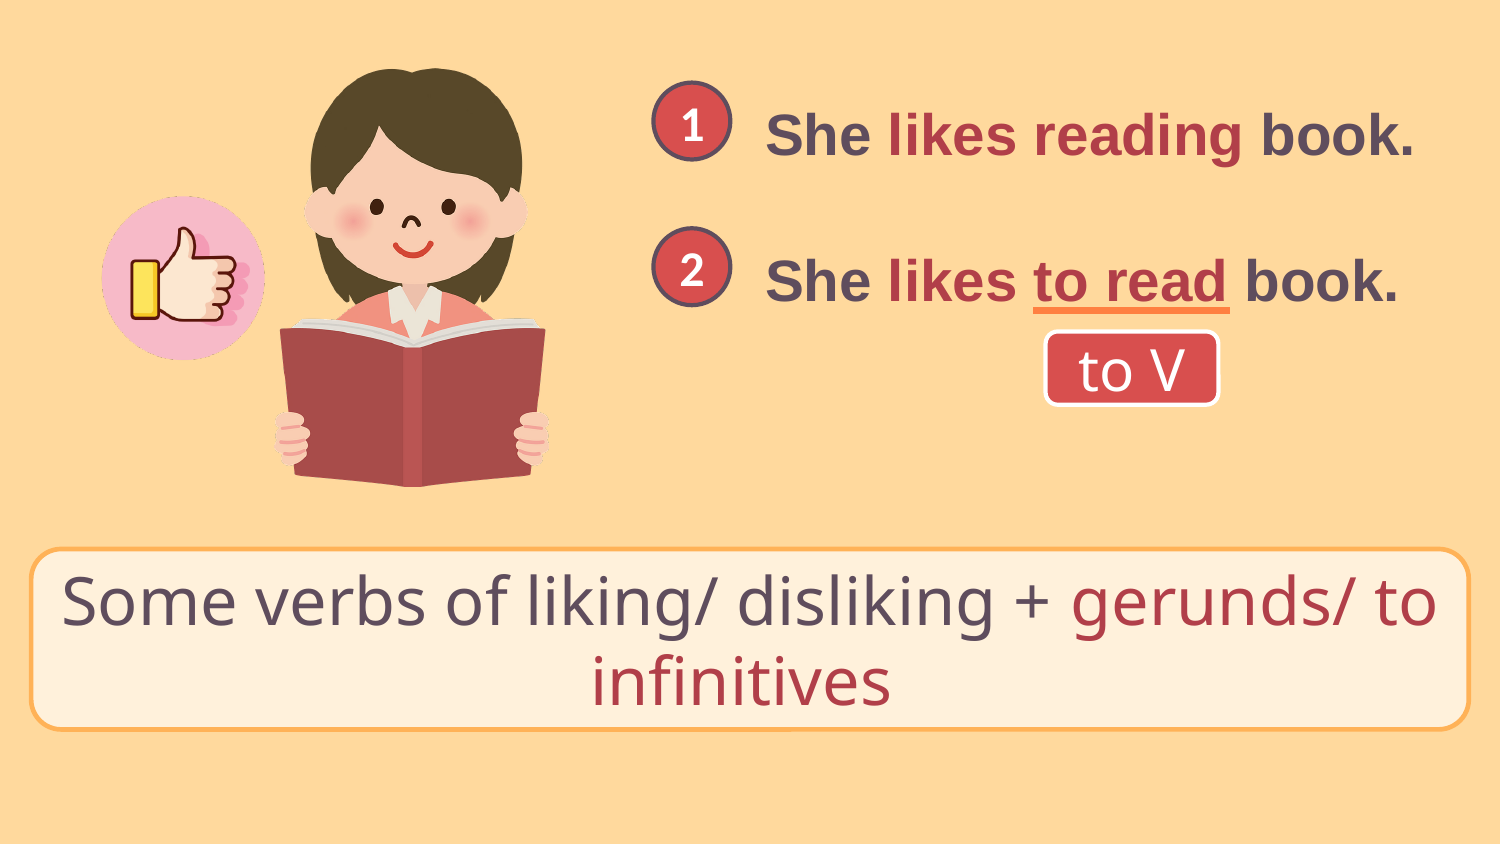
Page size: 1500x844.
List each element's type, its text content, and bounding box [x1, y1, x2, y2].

text_box 2 [651, 226, 733, 308]
text_box She likes reading book. [750, 82, 1450, 188]
text_box She likes to read book. [750, 228, 1450, 333]
text_box to V [1043, 329, 1221, 407]
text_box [99, 68, 549, 487]
text_box Some verbs of liking/ disliking + gerunds/ to infinitives [29, 546, 1471, 732]
text_box 1 [651, 80, 733, 162]
